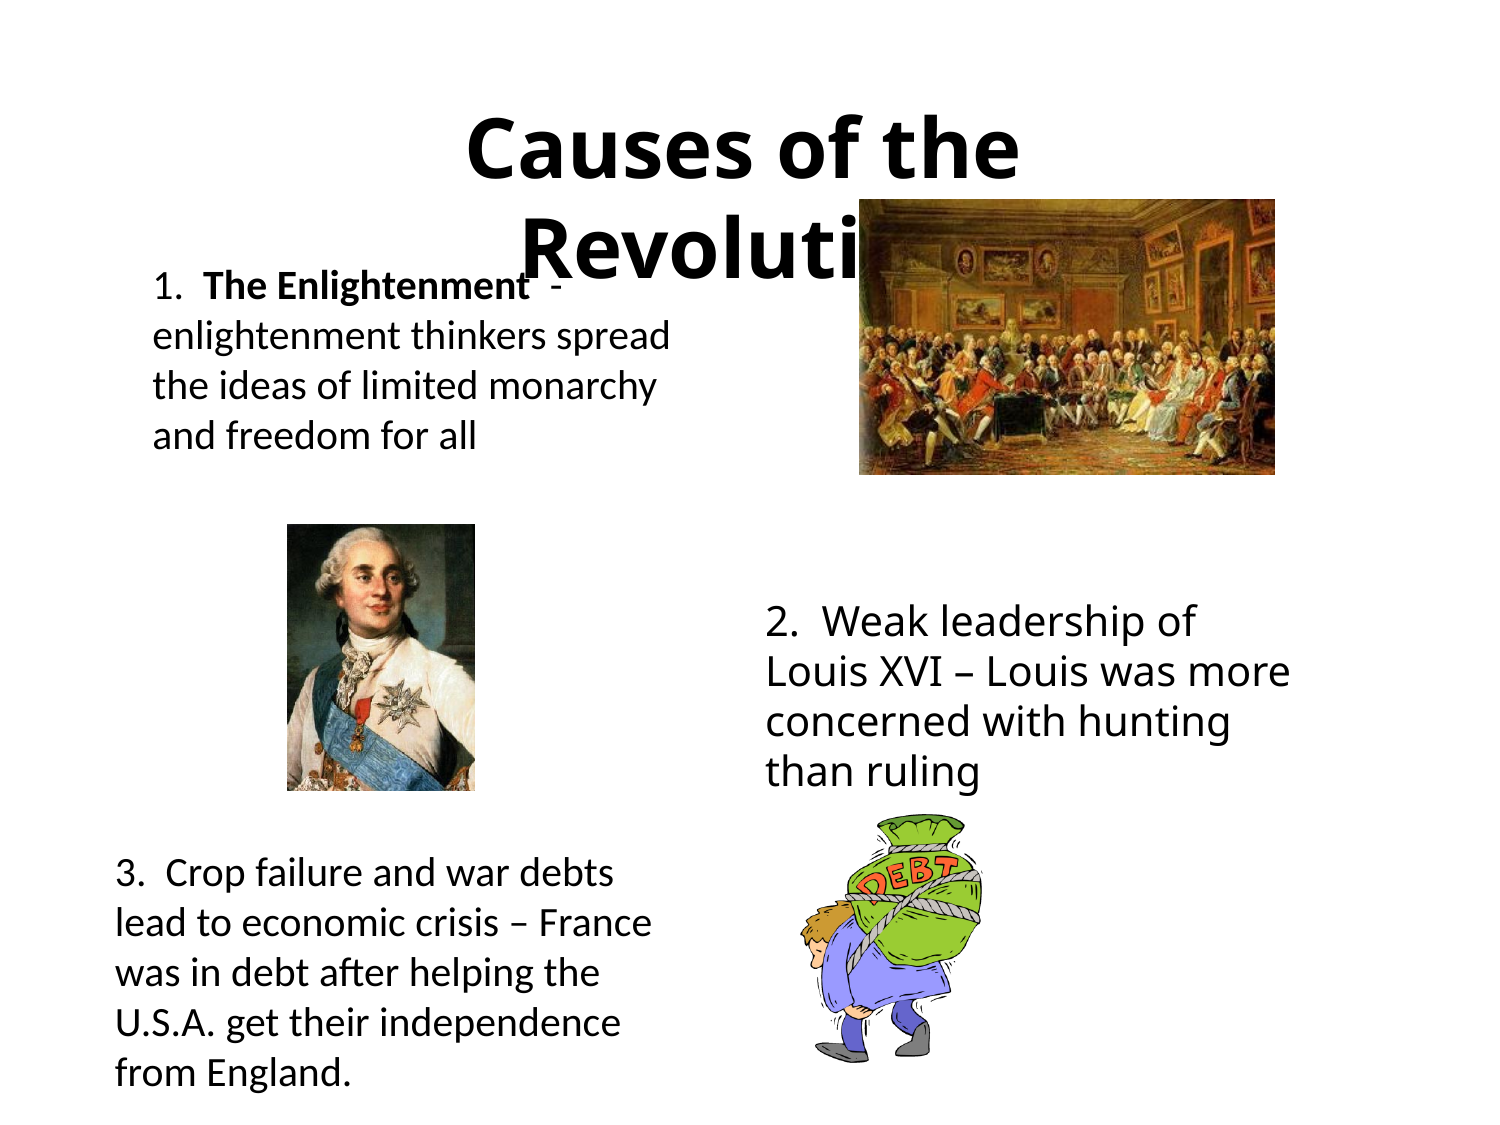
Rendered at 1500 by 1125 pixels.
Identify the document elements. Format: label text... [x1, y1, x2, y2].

picture [859, 199, 1276, 476]
text_box 2. Weak leadership of Louis XVI – Louis was more concerned with hunting than ruling [750, 587, 1325, 805]
text_box Causes of the Revolution [249, 87, 1238, 204]
picture [287, 524, 475, 791]
text_box 1. The Enlightenment - enlightenment thinkers spread the ideas of limited monarchy and freedom for all [137, 249, 688, 518]
picture [799, 812, 986, 1063]
text_box 3. Crop failure and war debts lead to economic crisis – France was in debt after helping the U.S.A. get their independence from England. [99, 837, 675, 1106]
